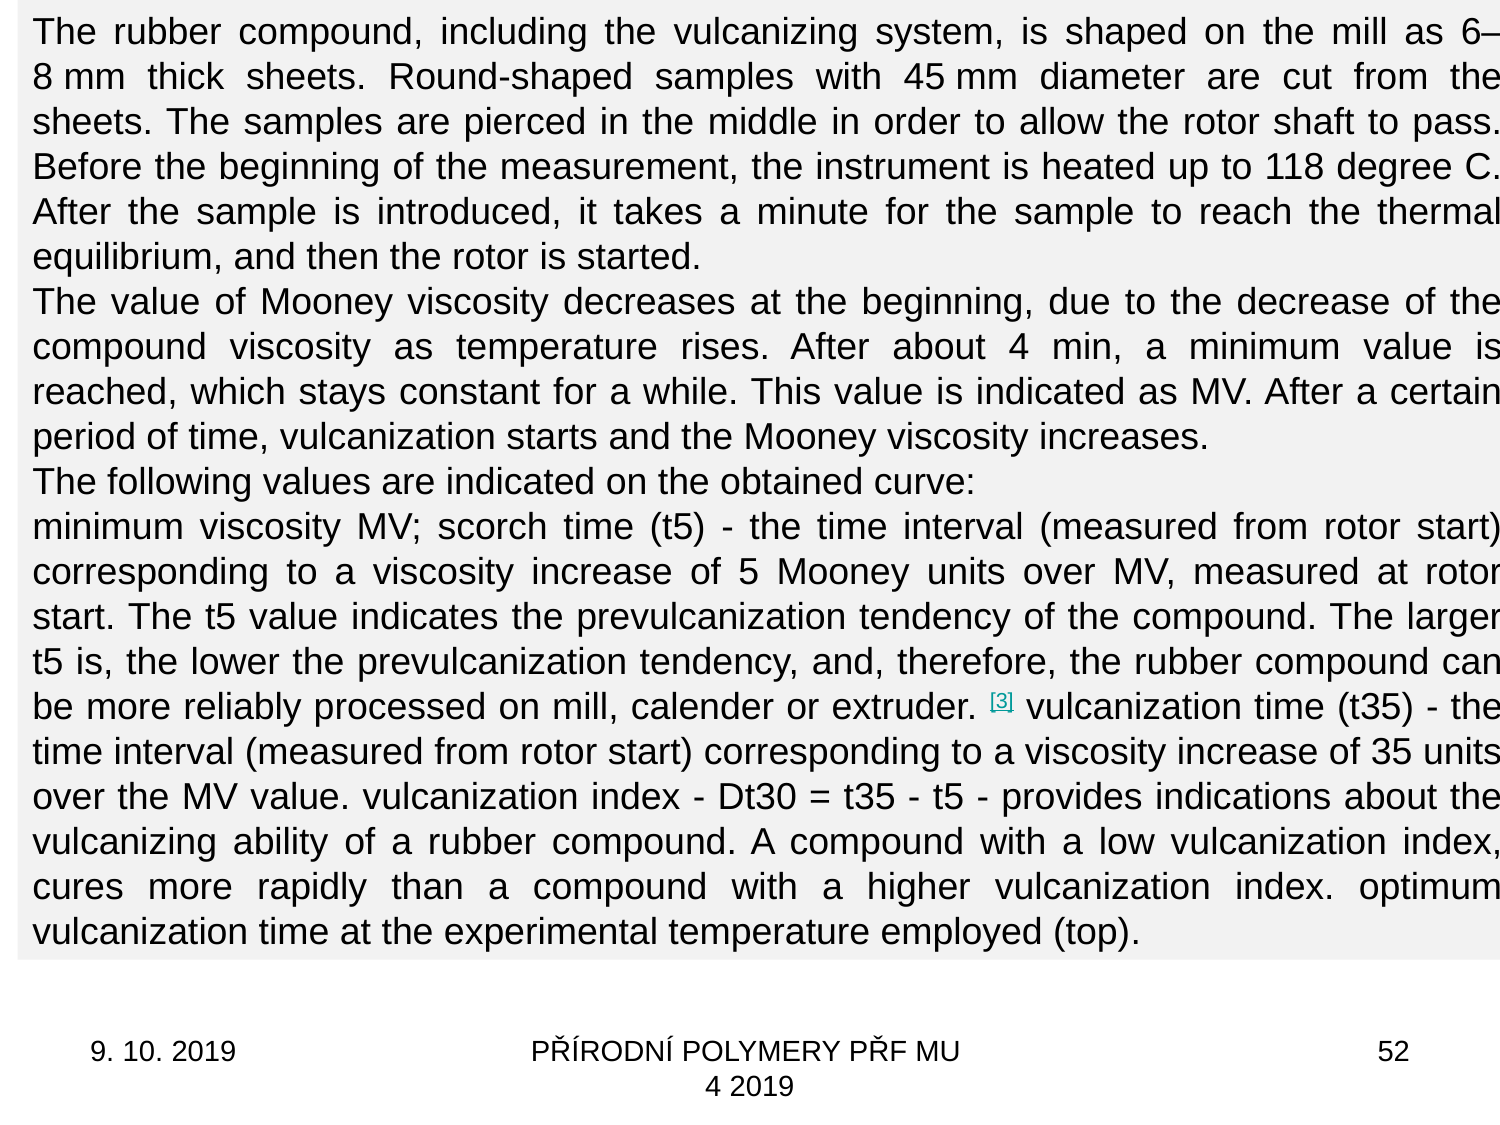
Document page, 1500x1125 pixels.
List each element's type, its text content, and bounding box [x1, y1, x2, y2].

text_box The rubber compound, including the vulcanizing system, is shaped on the mill as 6–8 mm thick sheets. Round-shaped samples with 45 mm diameter are cut from the sheets. The samples are pierced in the middle in order to allow the rotor shaft to pass. Before the beginning of the measurement, the instrument is heated up to 118 degree C. After the sample is introduced, it takes a minute for the sample to reach the thermal equilibrium, and then the rotor is started. The value of Mooney viscosity decreases at the beginning, due to the decrease of the compound viscosity as temperature rises. After about 4 min, a minimum value is reached, which stays constant for a while. This value is indicated as MV. After a certain period of time, vulcanization starts and the Mooney viscosity increases. The following values are indicated on the obtained curve: minimum viscosity MV; scorch time (t5) - the time interval (measured from rotor start) corresponding to a viscosity increase of 5 Mooney units over MV, measured at rotor start. The t5 value indicates the prevulcanization tendency of the compound. The larger t5 is, the lower the prevulcanization tendency, and, therefore, the rubber compound can be more reliably processed on mill, calender or extruder. [3] vulcanization time (t35) - the time interval (measured from rotor start) corresponding to a viscosity increase of 35 units over the MV value. vulcanization index - Dt30 = t35 - t5 - provides indications about the vulcanizing ability of a rubber compound. A compound with a low vulcanization index, cures more rapidly than a compound with a higher vulcanization index. optimum vulcanization time at the experimental temperature employed (top). [17, 0, 1500, 960]
slide_number 9. 10. 2019 [74, 1024, 426, 1103]
footer PŘÍRODNÍ POLYMERY PŘF MU 4 2019 [512, 1024, 988, 1103]
slide_number 52 [1074, 1024, 1426, 1103]
